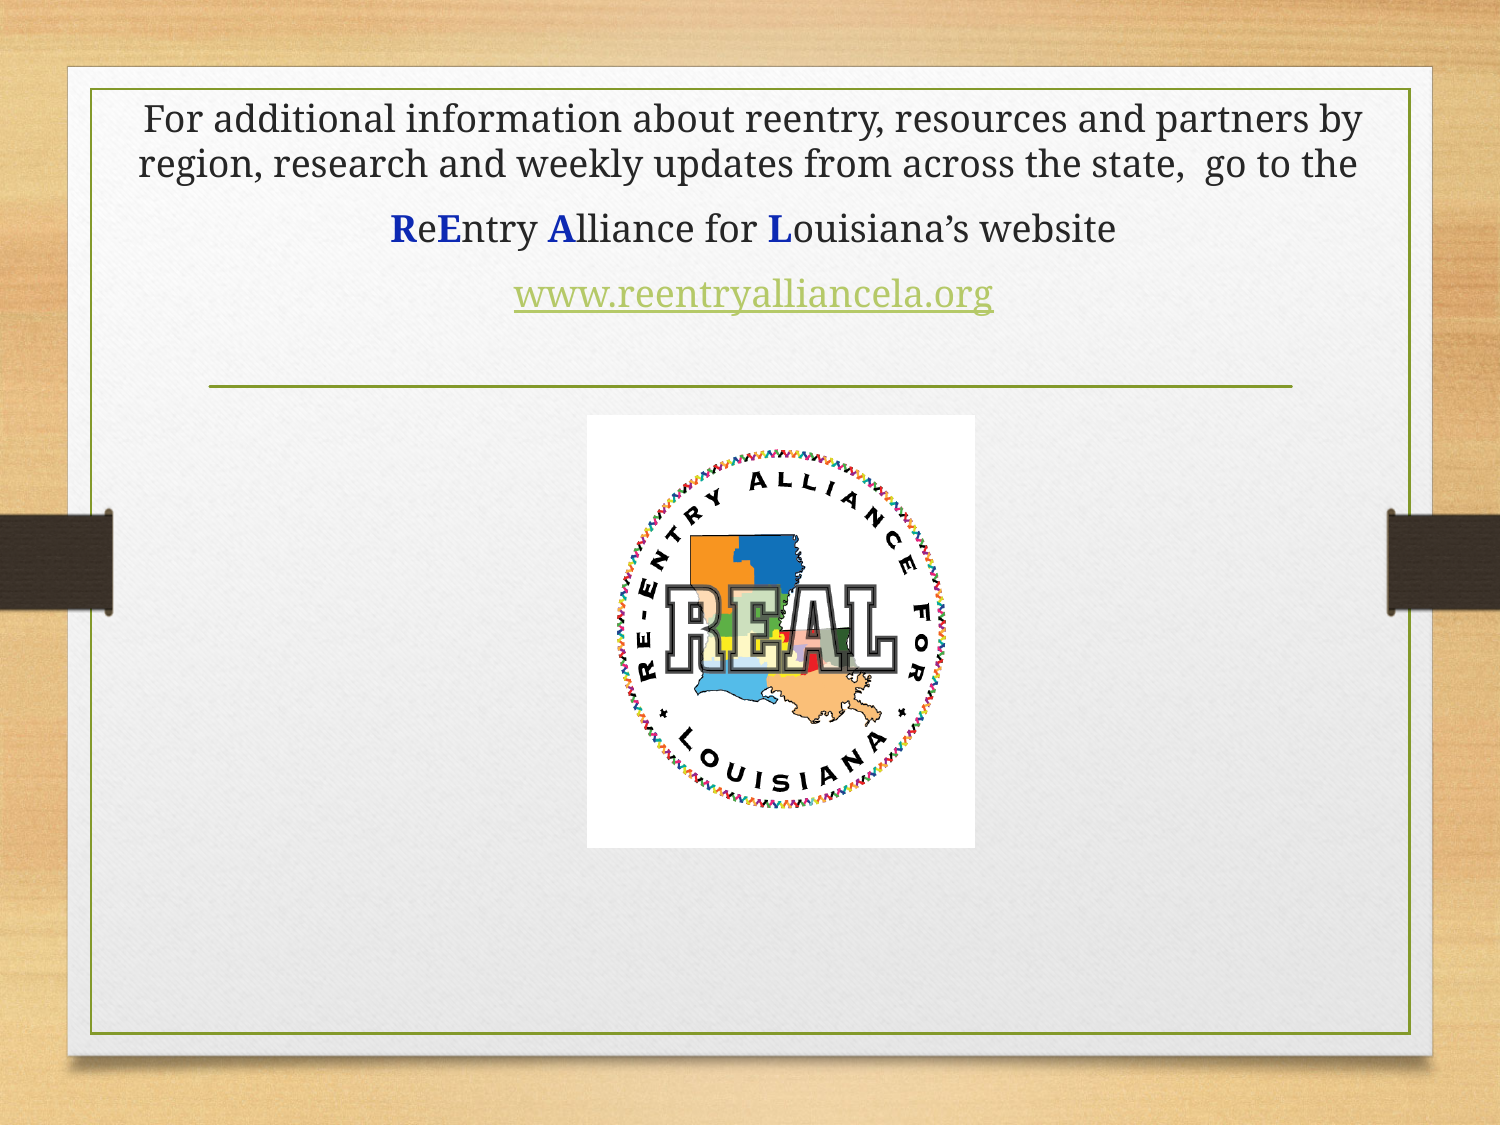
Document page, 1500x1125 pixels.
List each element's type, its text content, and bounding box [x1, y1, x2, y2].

list For additional information about reentry, resources and partners by region, research and weekly updates from across the state, go to the ReEntry Alliance for Louisiana’s website www.reentryalliancela.org [82, 86, 1425, 850]
picture [0, 0, 1500, 1125]
